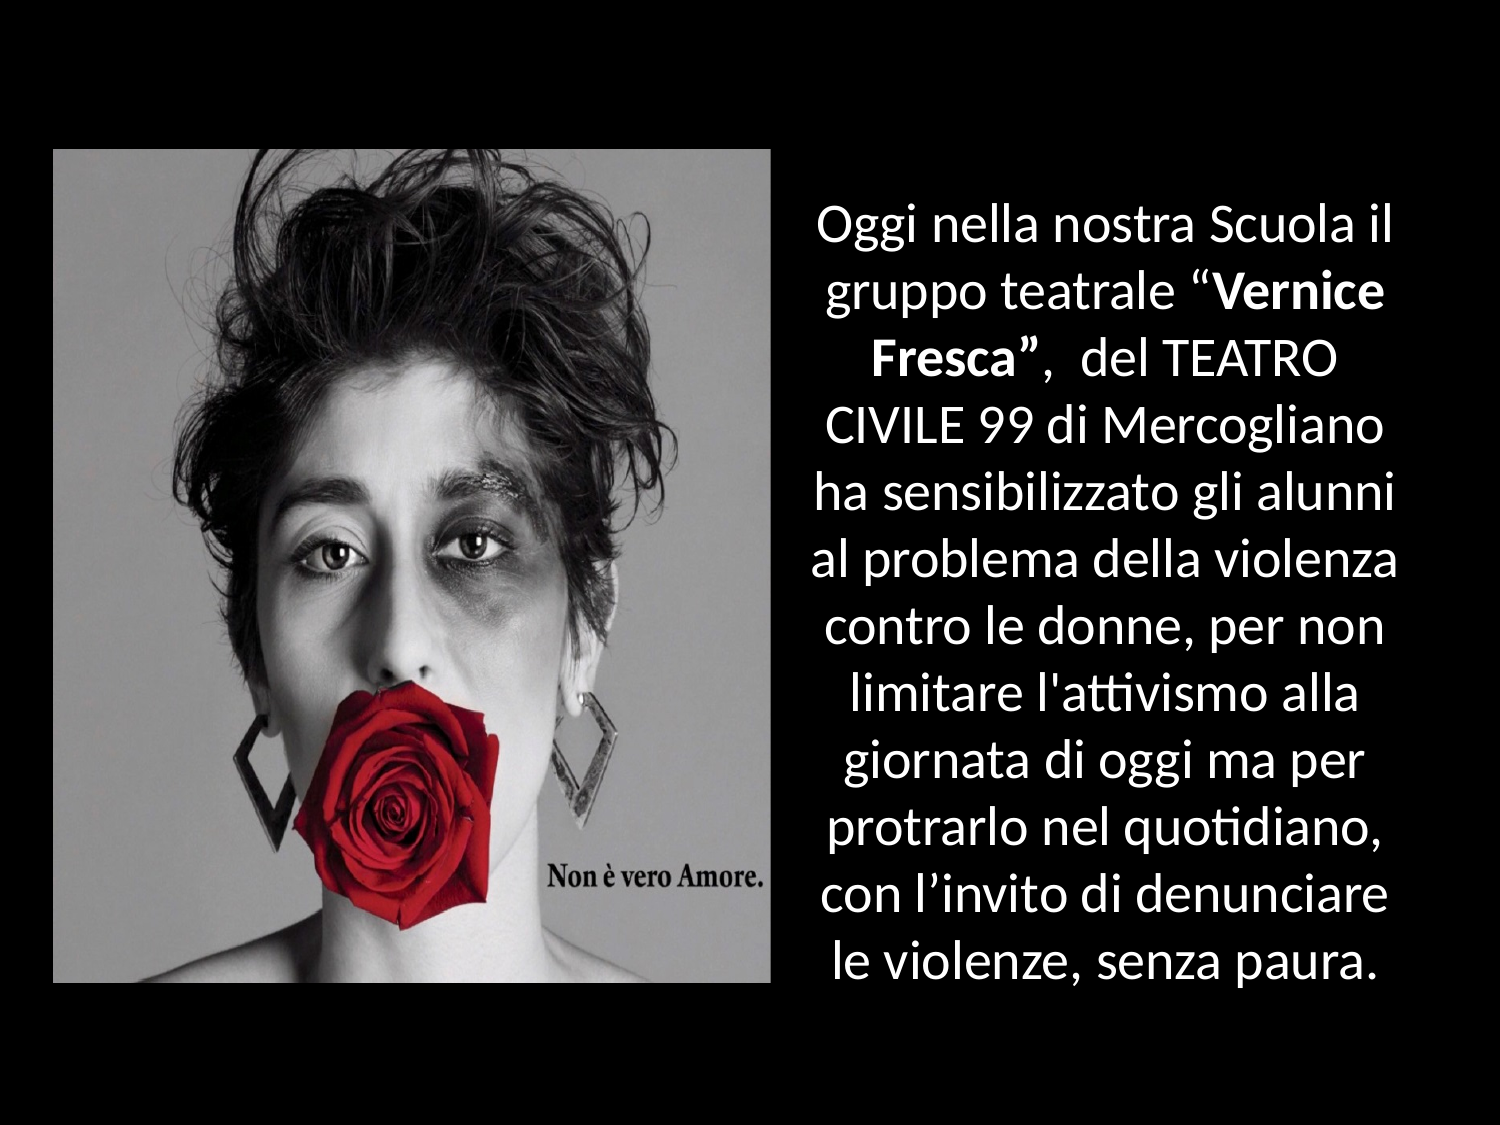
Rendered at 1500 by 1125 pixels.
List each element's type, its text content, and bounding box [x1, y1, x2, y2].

picture [52, 148, 771, 983]
list Oggi nella nostra Scuola il gruppo teatrale “Vernice Fresca”, del TEATRO CIVILE 99 di Mercogliano ha sensibilizzato gli alunni al problema della violenza contro le donne, per non limitare l'attivismo alla giornata di oggi ma per protrarlo nel quotidiano, con l’invito di denunciare le violenze, senza paura. [785, 100, 1425, 1012]
